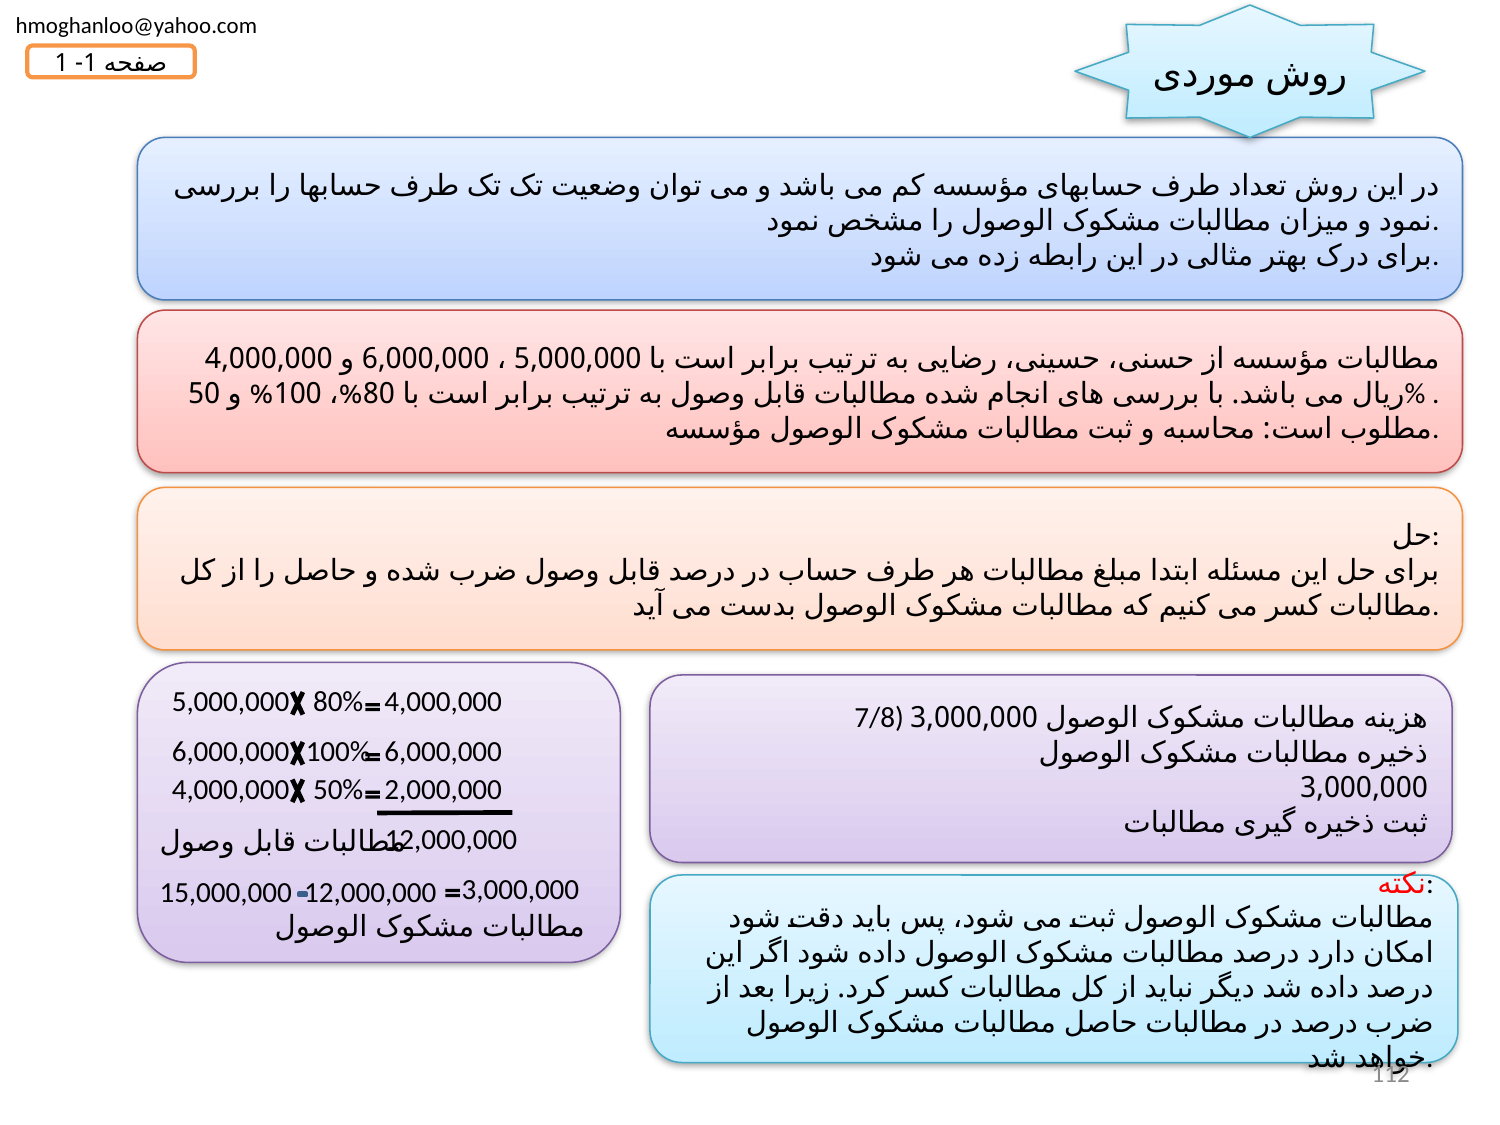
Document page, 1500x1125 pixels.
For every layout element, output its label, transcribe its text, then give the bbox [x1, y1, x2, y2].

text_box در این روش تعداد طرف حسابهای مؤسسه کم می باشد و می توان وضعیت تک تک طرف حسابها را بررسی نمود و میزان مطالبات مشکوک الوصول را مشخص نمود. برای درک بهتر مثالی در این رابطه زده می شود. [137, 137, 1463, 300]
slide_number 112 [1074, 1042, 1425, 1103]
text_box [157, 662, 621, 958]
text_box [137, 683, 147, 942]
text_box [152, 674, 592, 951]
text_box حل: برای حل این مسئله ابتدا مبلغ مطالبات هر طرف حساب در درصد قابل وصول ضرب شده و حاصل را از کل مطالبات کسر می کنیم که مطالبات مشکوک الوصول بدست می آید. [137, 487, 1463, 650]
text_box مطالبات مؤسسه از حسنی، حسینی، رضایی به ترتیب برابر است با 5,000,000 ، 6,000,000 و 4,000,000 ریال می باشد. با بررسی های انجام شده مطالبات قابل وصول به ترتیب برابر است با 80%، 100% و 50% . مطلوب است: محاسبه و ثبت مطالبات مشکوک الوصول مؤسسه. [137, 310, 1463, 473]
text_box نکته: مطالبات مشکوک الوصول ثبت می شود، پس باید دقت شود امکان دارد درصد مطالبات مشکوک الوصول داده شود اگر این درصد داده شد دیگر نباید از کل مطالبات کسر کرد. زیرا بعد از ضرب درصد در مطالبات حاصل مطالبات مشکوک الوصول خواهد شد. [649, 874, 1458, 1063]
text_box 7/8) هزینه مطالبات مشکوک الوصول 3,000,000 ذخیره مطالبات مشکوک الوصول 3,000,000 ثبت ذخیره گیری مطالبات [649, 674, 1453, 863]
text_box صفحه 1- 1 [27, 45, 195, 78]
text_box روش موردی [1074, 5, 1426, 138]
text_box hmoghanloo@yahoo.com [0, 2, 273, 46]
